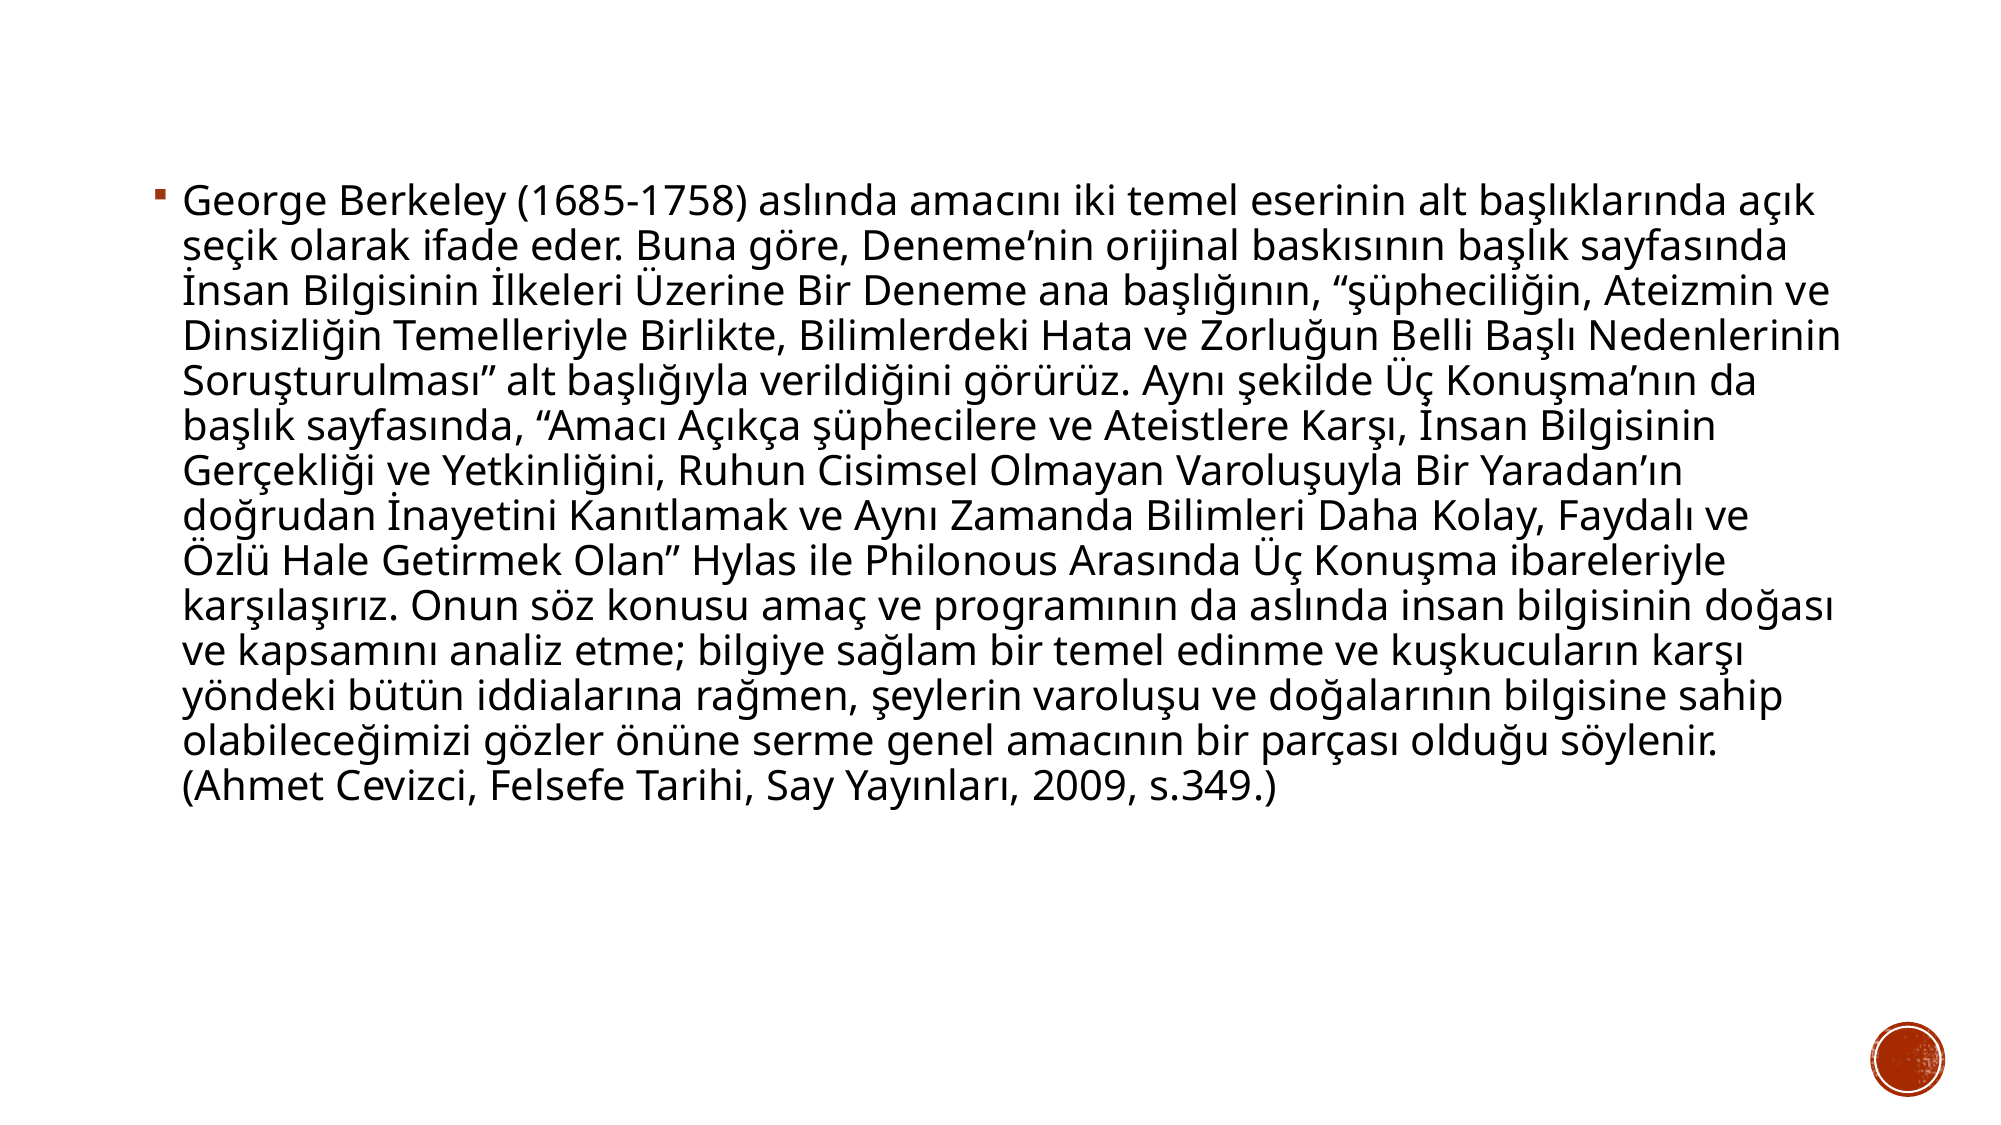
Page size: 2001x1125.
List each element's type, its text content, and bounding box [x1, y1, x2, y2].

list George Berkeley (1685-1758) aslında amacını iki temel eserinin alt başlıklarında açık seçik olarak ifade eder. Buna göre, Deneme’nin orijinal baskısının başlık sayfasında İnsan Bilgisinin İlkeleri Üzerine Bir Deneme ana başlığının, “şüpheciliğin, Ateizmin ve Dinsizliğin Temelleriyle Birlikte, Bilimlerdeki Hata ve Zorluğun Belli Başlı Nedenlerinin Soruşturulması” alt başlığıyla verildiğini görürüz. Aynı şekilde Üç Konuşma’nın da başlık sayfasında, “Amacı Açıkça şüphecilere ve Ateistlere Karşı, İnsan Bilgisinin Gerçekliği ve Yetkinliğini, Ruhun Cisimsel Olmayan Varoluşuyla Bir Yaradan’ın doğrudan İnayetini Kanıtlamak ve Aynı Zamanda Bilimleri Daha Kolay, Faydalı ve Özlü Hale Getirmek Olan” Hylas ile Philonous Arasında Üç Konuşma ibareleriyle karşılaşırız. Onun söz konusu amaç ve programının da aslında insan bilgisinin doğası ve kapsamını analiz etme; bilgiye sağlam bir temel edinme ve kuşkucuların karşı yöndeki bütün iddialarına rağmen, şeylerin varoluşu ve doğalarının bilgisine sahip olabileceğimizi gözler önüne serme genel amacının bir parçası olduğu söylenir. (Ahmet Cevizci, Felsefe Tarihi, Say Yayınları, 2009, s.349.) [137, 171, 1863, 1014]
